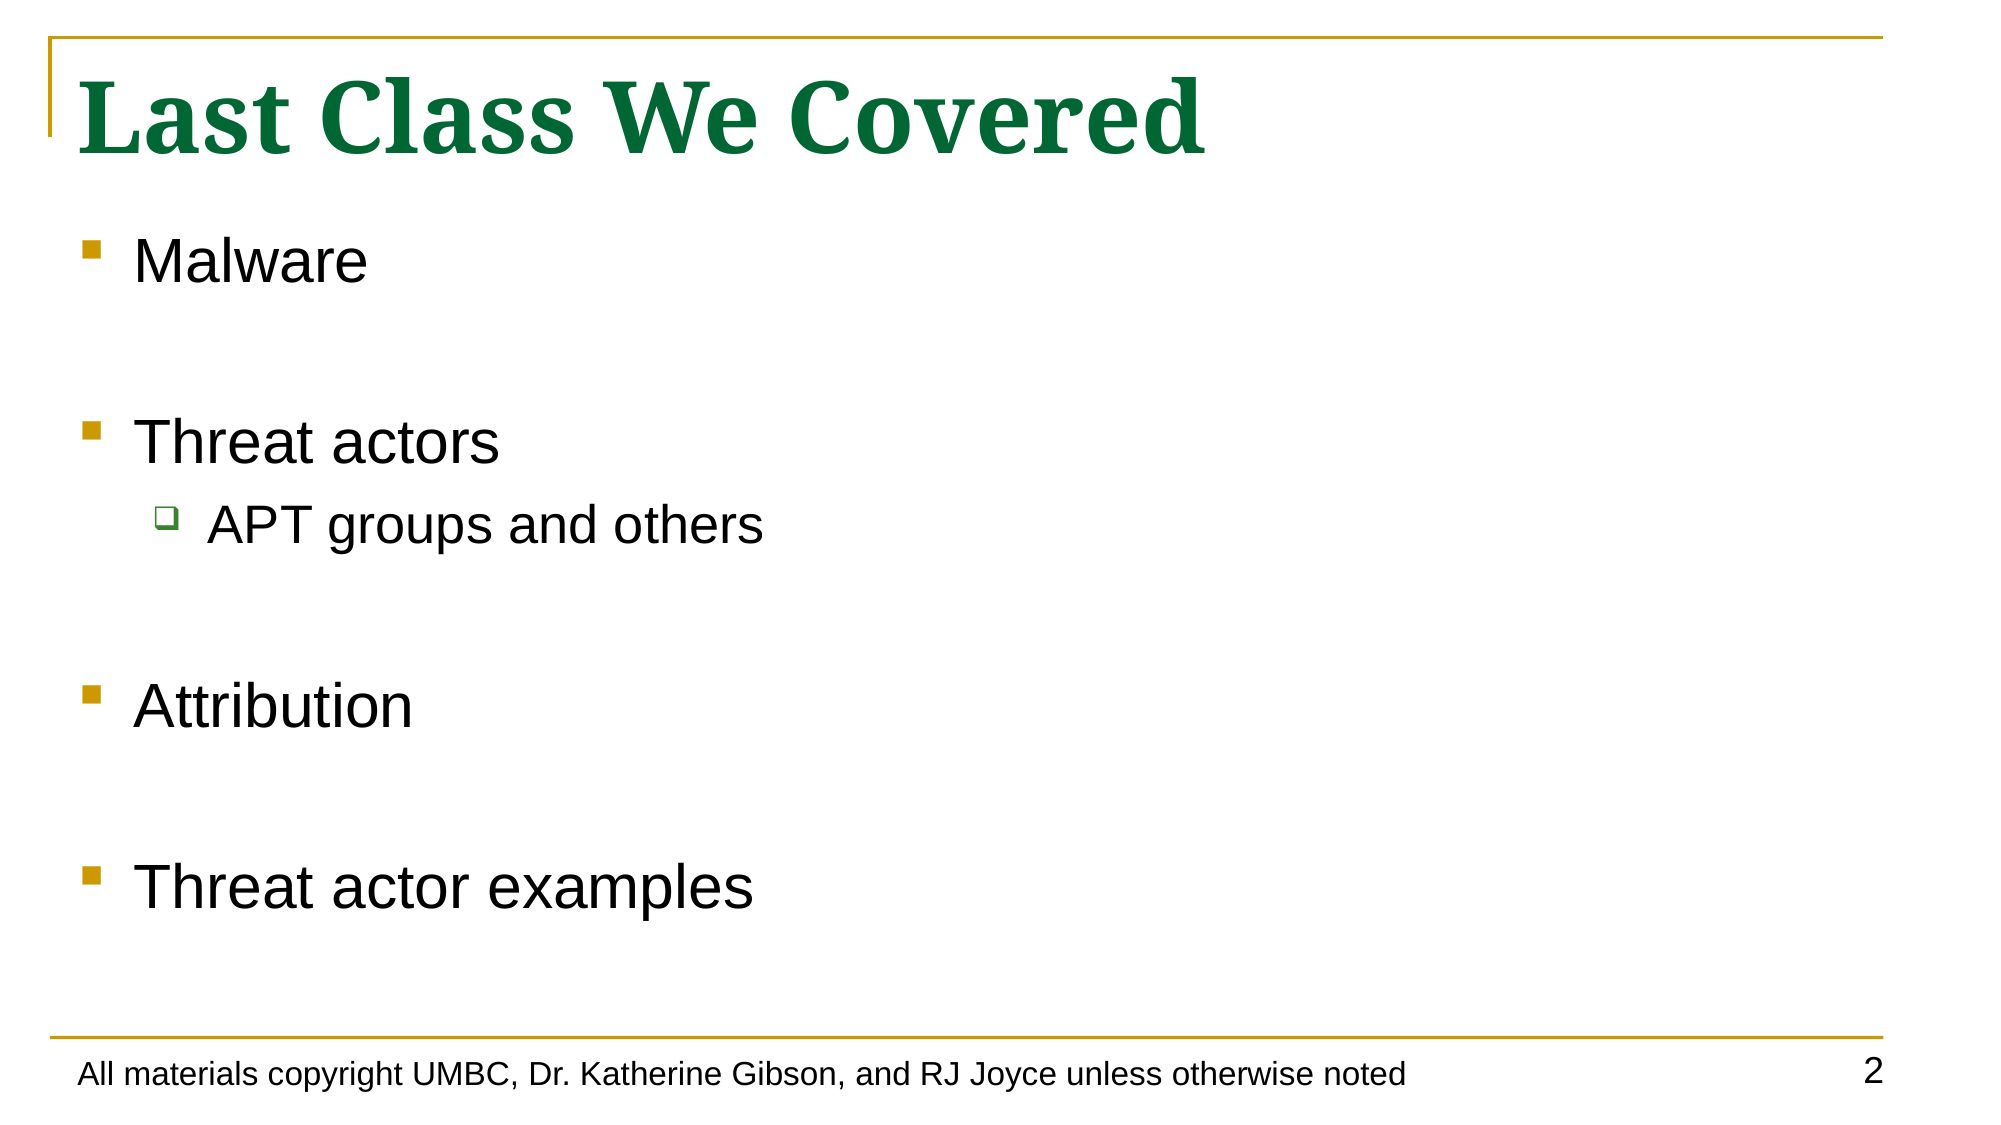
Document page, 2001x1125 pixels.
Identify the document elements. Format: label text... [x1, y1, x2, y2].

title Last Class We Covered [62, 45, 1899, 212]
list Malware Threat actors APT groups and others Attribution Threat actor examples [62, 212, 1899, 1005]
